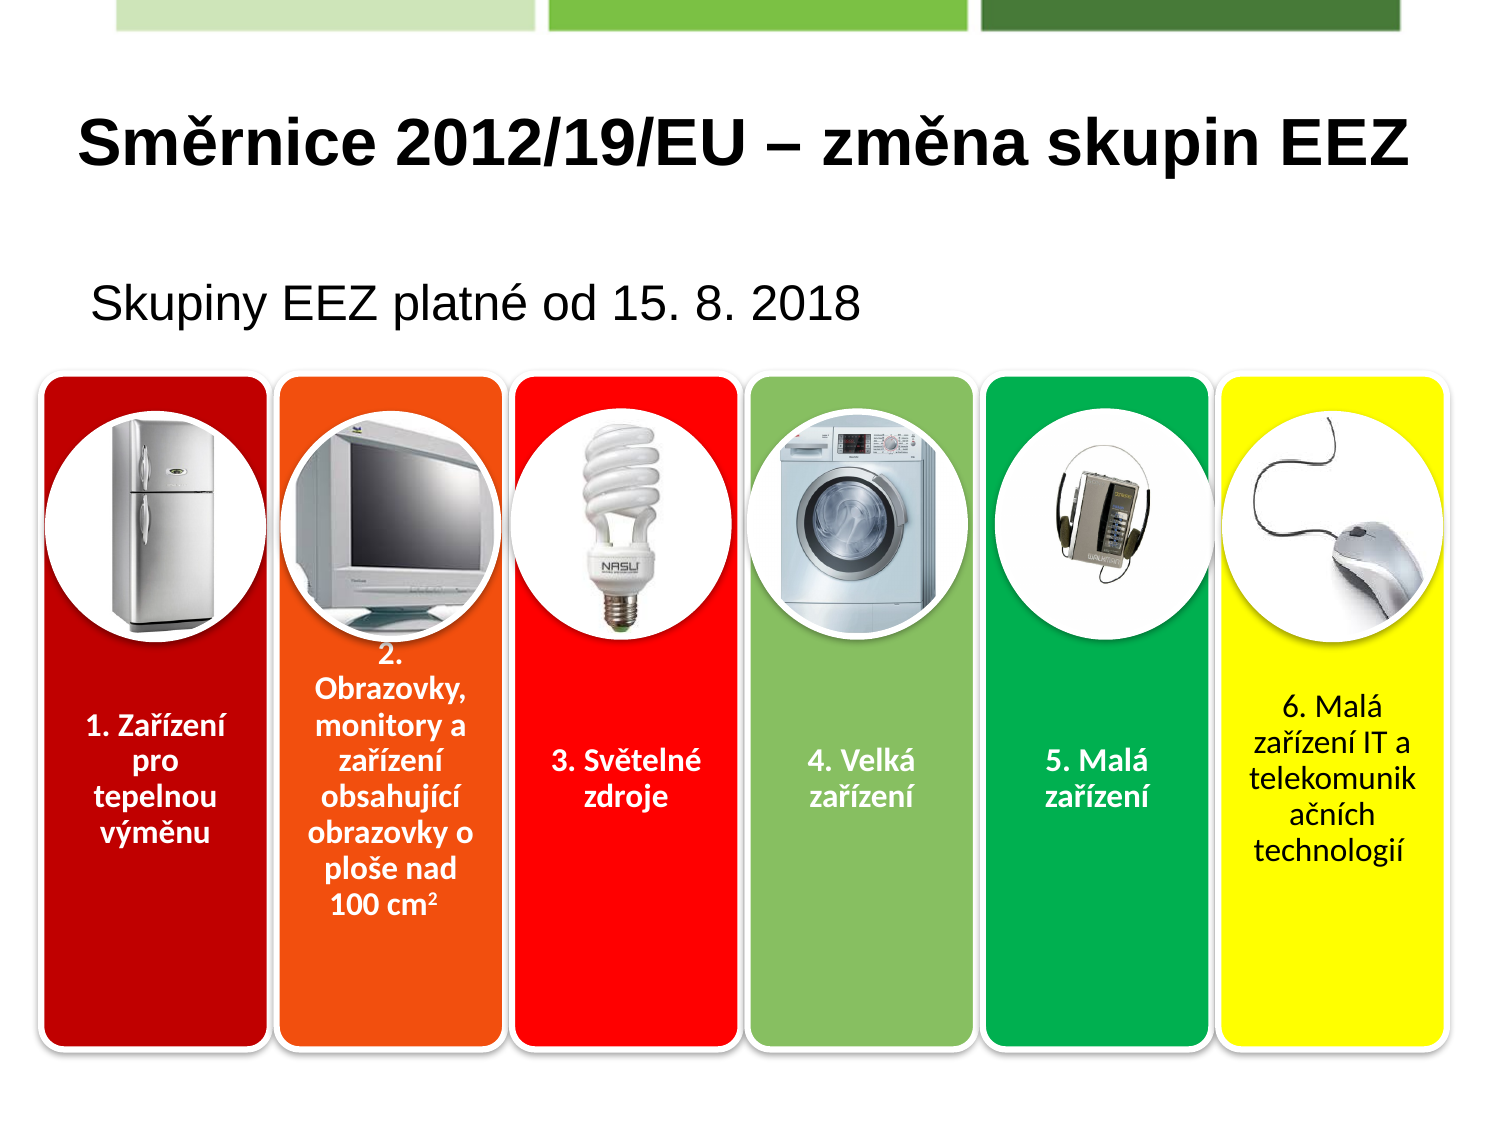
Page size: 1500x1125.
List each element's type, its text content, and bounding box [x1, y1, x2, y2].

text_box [41, 373, 1448, 1050]
title Směrnice 2012/19/EU – změna skupin EEZ [41, 45, 1447, 233]
list Skupiny EEZ platné od 15. 8. 2018 [75, 262, 1425, 371]
picture [111, 0, 1411, 35]
